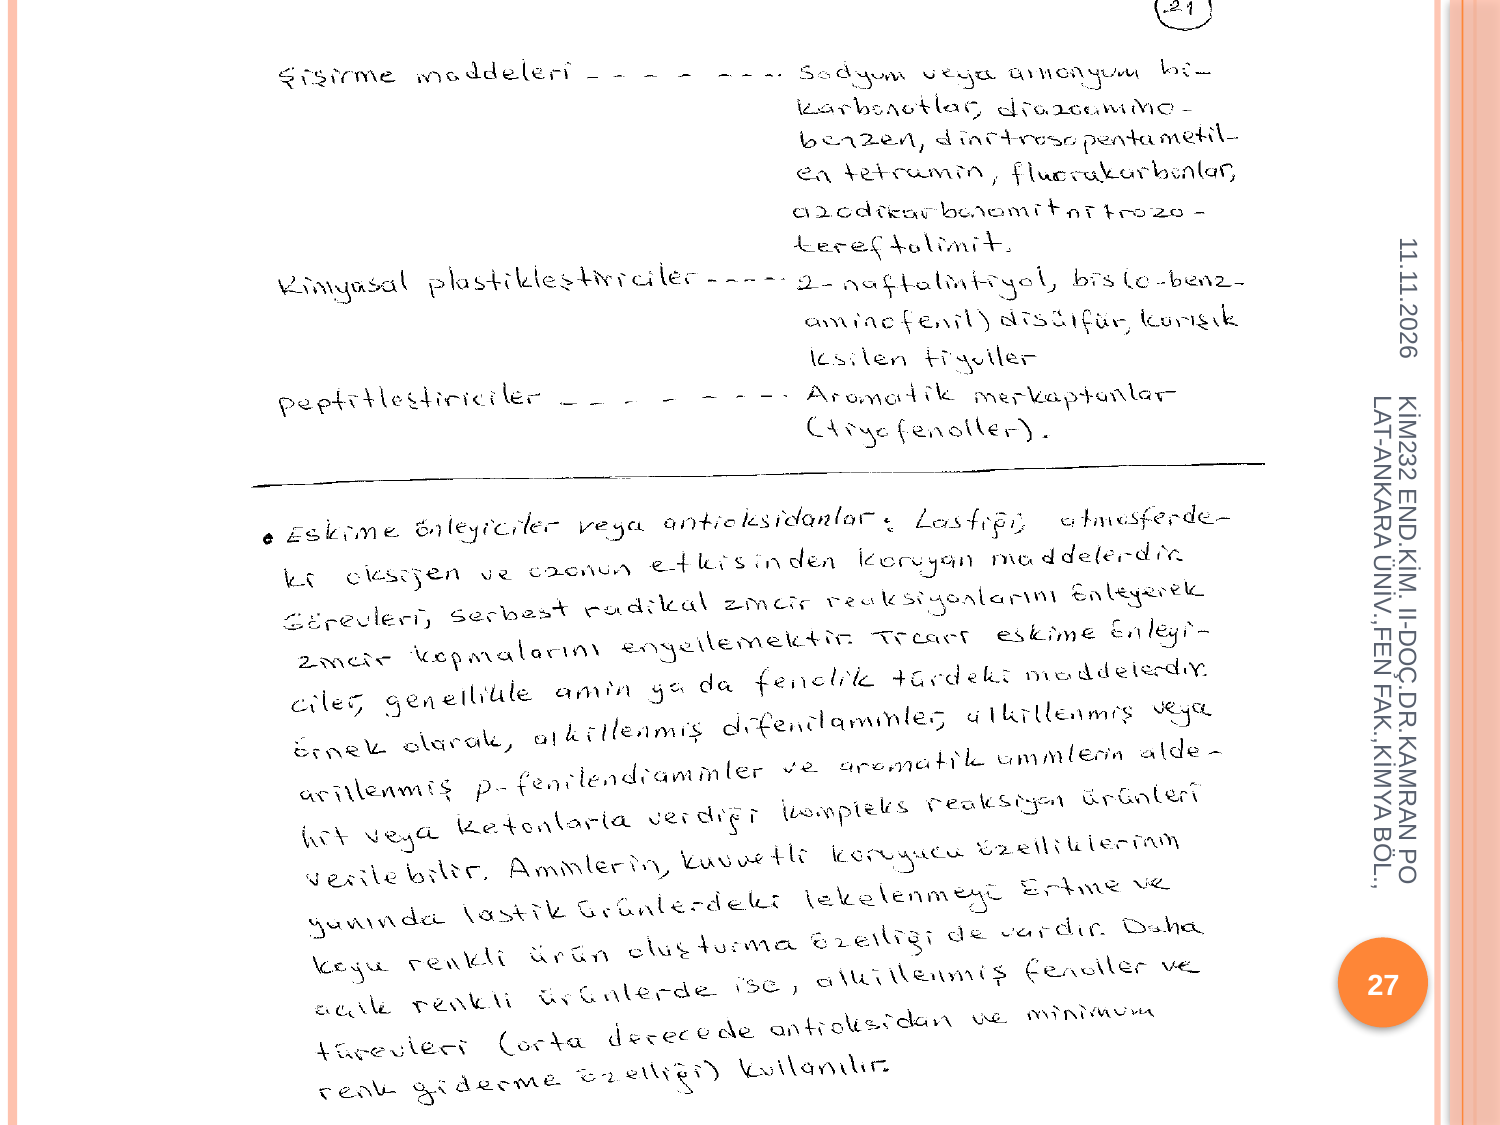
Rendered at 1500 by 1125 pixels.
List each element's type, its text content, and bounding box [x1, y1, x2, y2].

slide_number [1378, 43, 1442, 374]
footer KİM232 END.KİM. II-DOÇ.DR.KAMRAN POLAT-ANKARA ÜNİV.,FEN FAK.,KİMYA BÖL., [1379, 380, 1440, 906]
slide_number 27 [1333, 940, 1434, 1027]
picture [241, 0, 1265, 1125]
